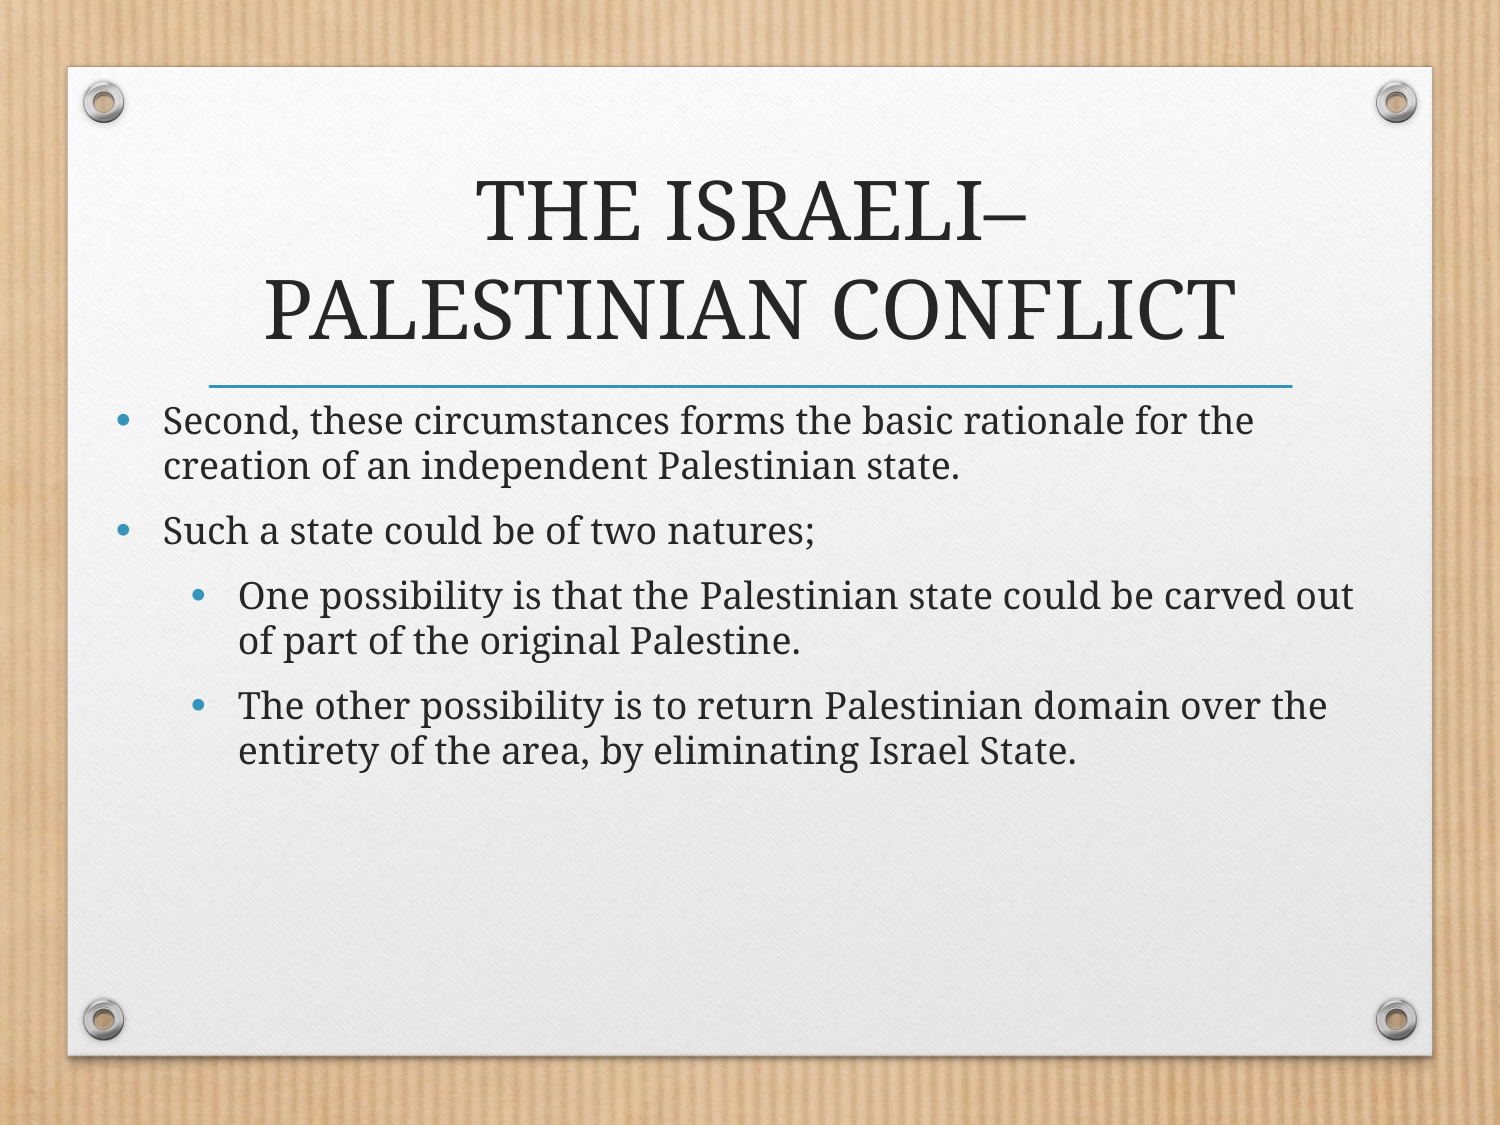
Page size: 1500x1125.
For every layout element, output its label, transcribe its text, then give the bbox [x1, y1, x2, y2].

list Second, these circumstances forms the basic rationale for the creation of an independent Palestinian state. Such a state could be of two natures; One possibility is that the Palestinian state could be carved out of part of the original Palestine. The other possibility is to return Palestinian domain over the entirety of the area, by eliminating Israel State. [100, 389, 1392, 955]
picture [0, 0, 1500, 1125]
title THE ISRAELI–PALESTINIAN CONFLICT [193, 150, 1309, 365]
